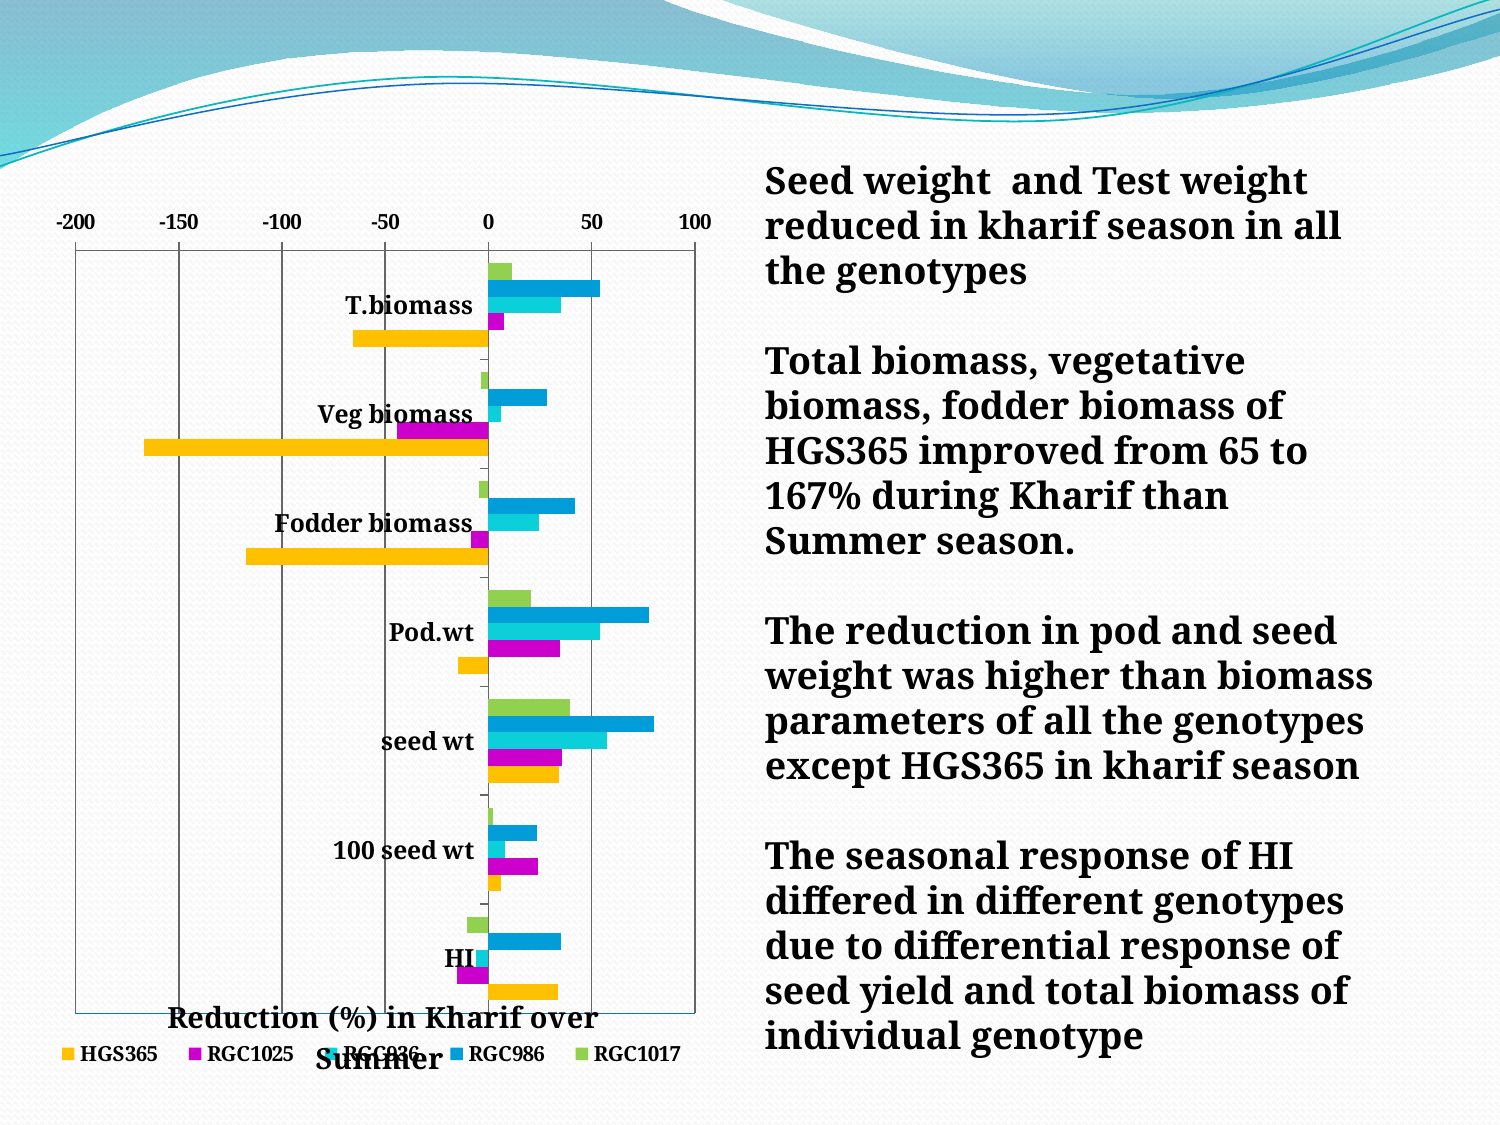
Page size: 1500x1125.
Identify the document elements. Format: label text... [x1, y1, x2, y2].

chart [37, 137, 713, 1088]
text_box Seed weight and Test weight reduced in kharif season in all the genotypes Total biomass, vegetative biomass, fodder biomass of HGS365 improved from 65 to 167% during Kharif than Summer season. The reduction in pod and seed weight was higher than biomass parameters of all the genotypes except HGS365 in kharif season The seasonal response of HI differed in different genotypes due to differential response of seed yield and total biomass of individual genotype [749, 149, 1413, 1065]
